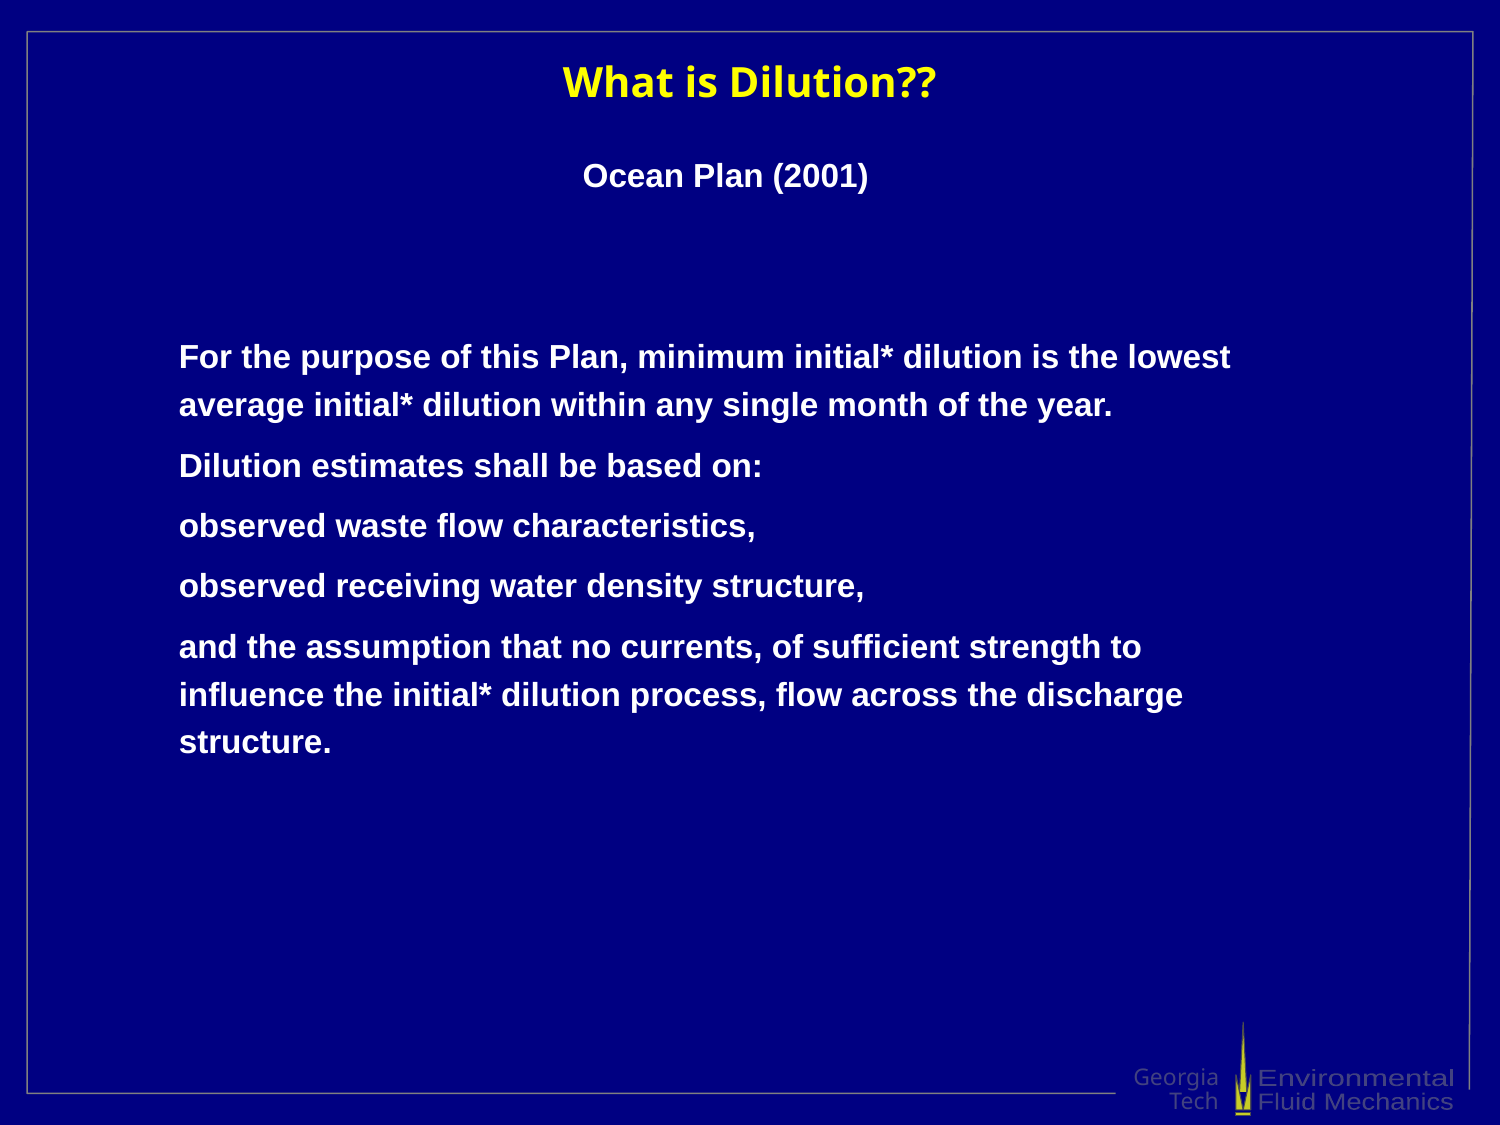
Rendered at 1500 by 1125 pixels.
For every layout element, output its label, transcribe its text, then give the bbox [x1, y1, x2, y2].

text_box Ocean Plan (2001) For the purpose of this Plan, minimum initial* dilution is the lowest average initial* dilution within any single month of the year. Dilution estimates shall be based on: observed waste flow characteristics, observed receiving water density structure, and the assumption that no currents, of sufficient strength to influence the initial* dilution process, flow across the discharge structure. [163, 138, 1288, 768]
title What is Dilution?? [112, 48, 1388, 114]
